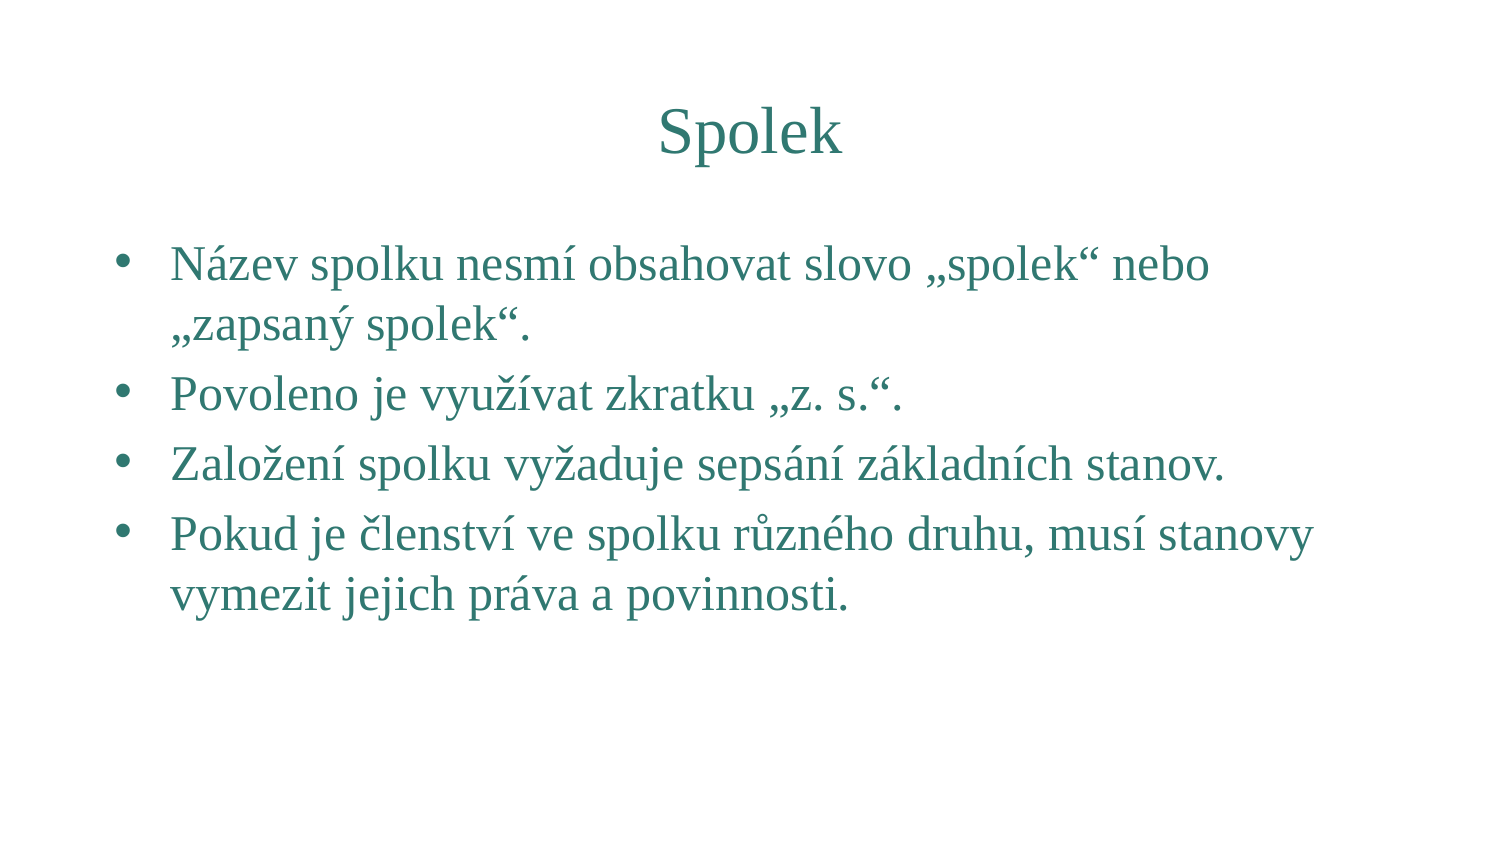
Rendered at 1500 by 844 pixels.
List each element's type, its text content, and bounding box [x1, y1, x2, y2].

list Název spolku nesmí obsahovat slovo „spolek“ nebo „zapsaný spolek“. Povoleno je využívat zkratku „z. s.“. Založení spolku vyžaduje sepsání základních stanov. Pokud je členství ve spolku různého druhu, musí stanovy vymezit jejich práva a povinnosti. [103, 224, 1397, 760]
title Spolek [103, 44, 1397, 208]
